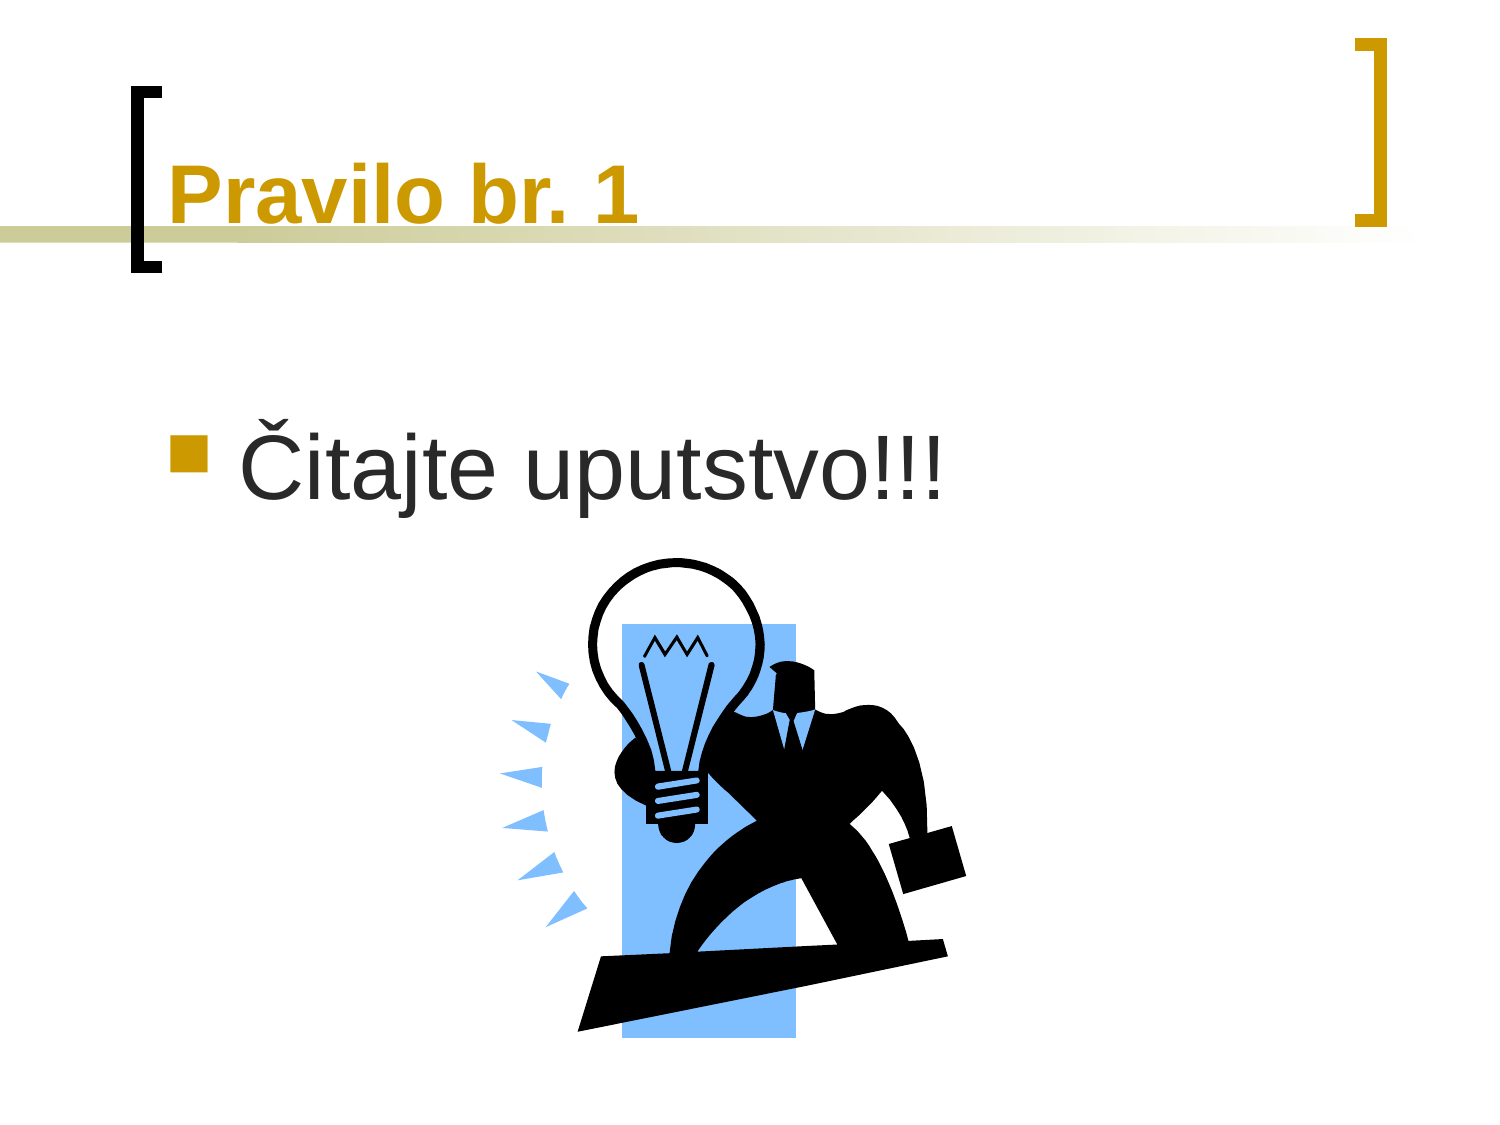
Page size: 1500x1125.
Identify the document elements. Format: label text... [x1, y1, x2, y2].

list Čitajte uputstvo!!! [150, 399, 1407, 1075]
picture [499, 557, 967, 1038]
title Pravilo br. 1 [152, 15, 1328, 248]
